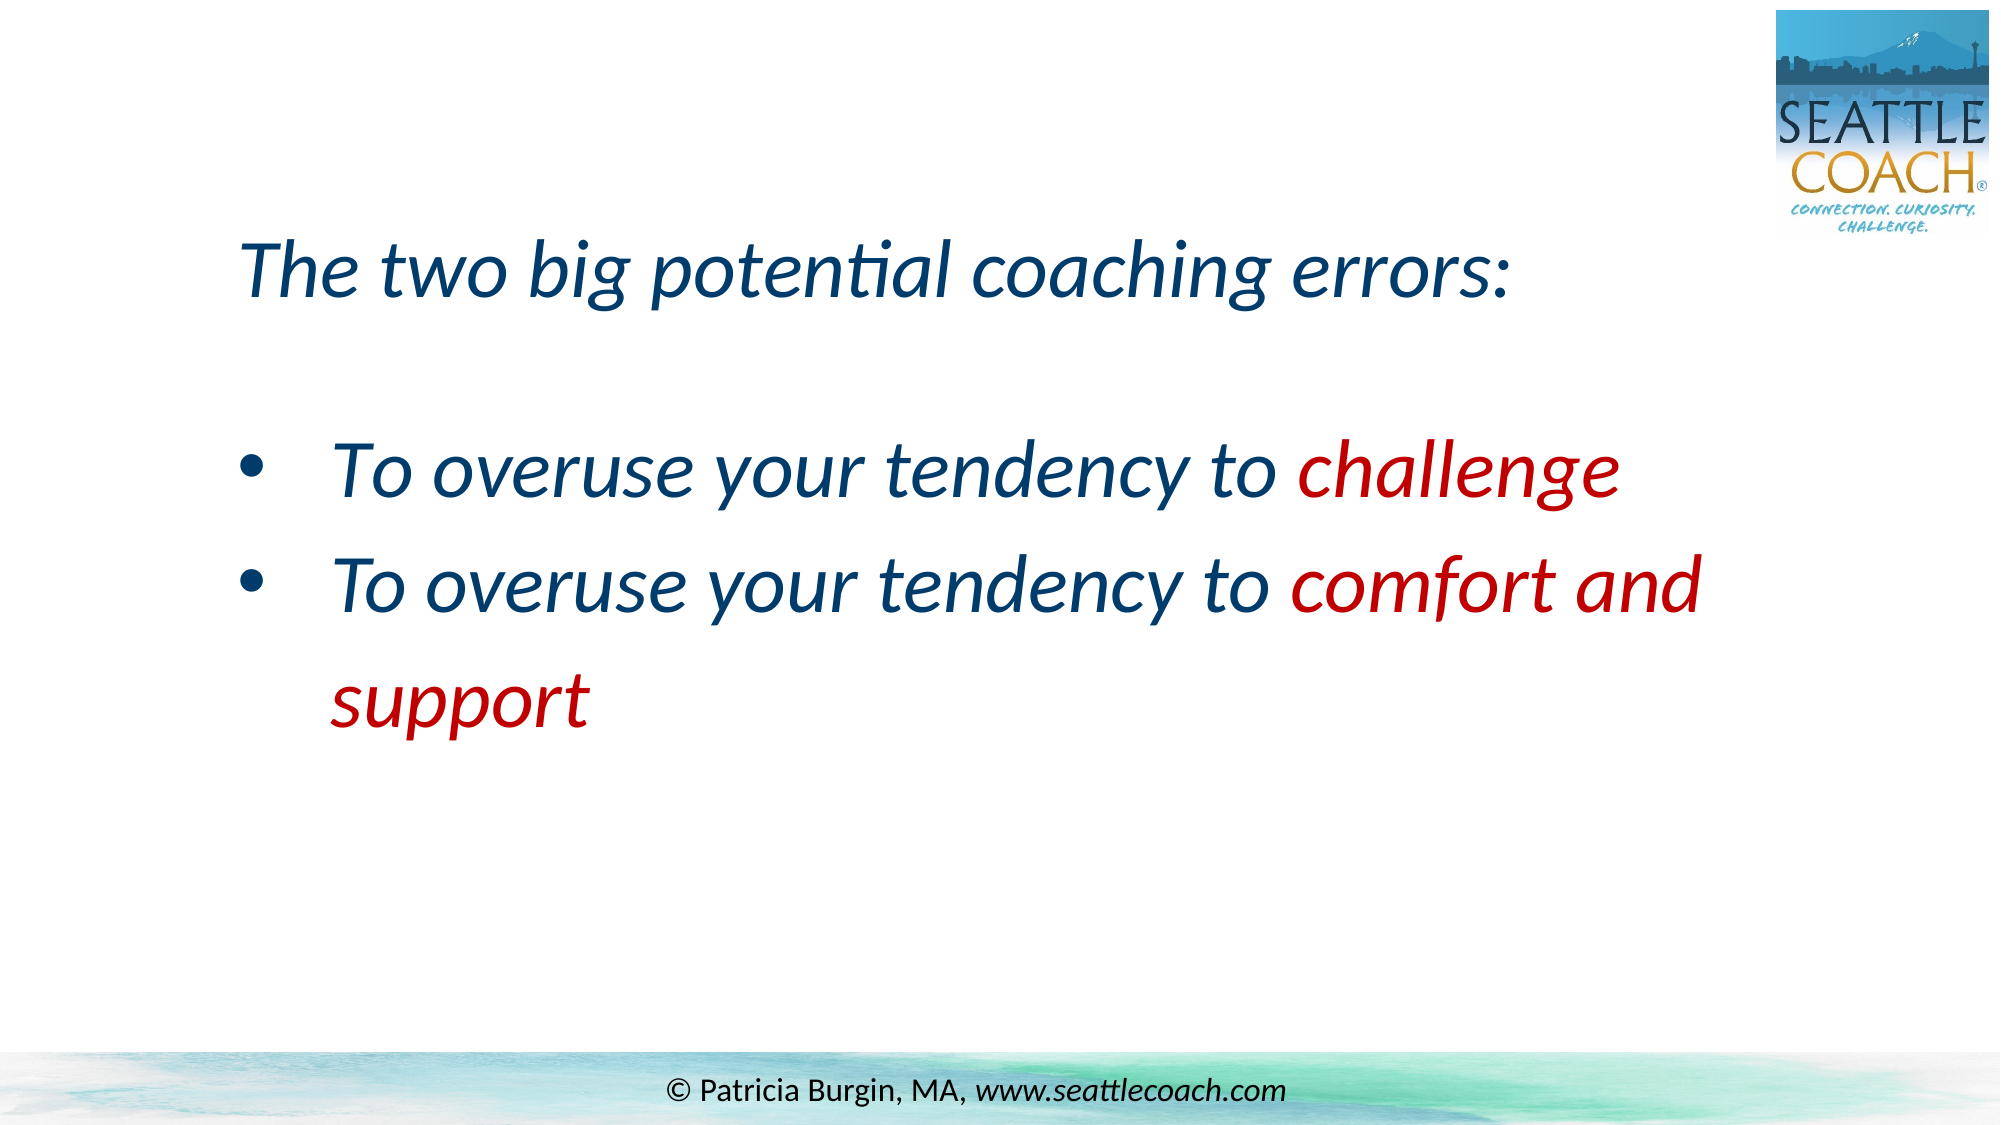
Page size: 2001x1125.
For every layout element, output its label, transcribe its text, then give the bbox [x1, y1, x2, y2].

picture [0, 1052, 2000, 1125]
text_box The two big potential coaching errors: To overuse your tendency to challenge To overuse your tendency to comfort and support [222, 207, 1777, 917]
picture [1775, 9, 1989, 234]
